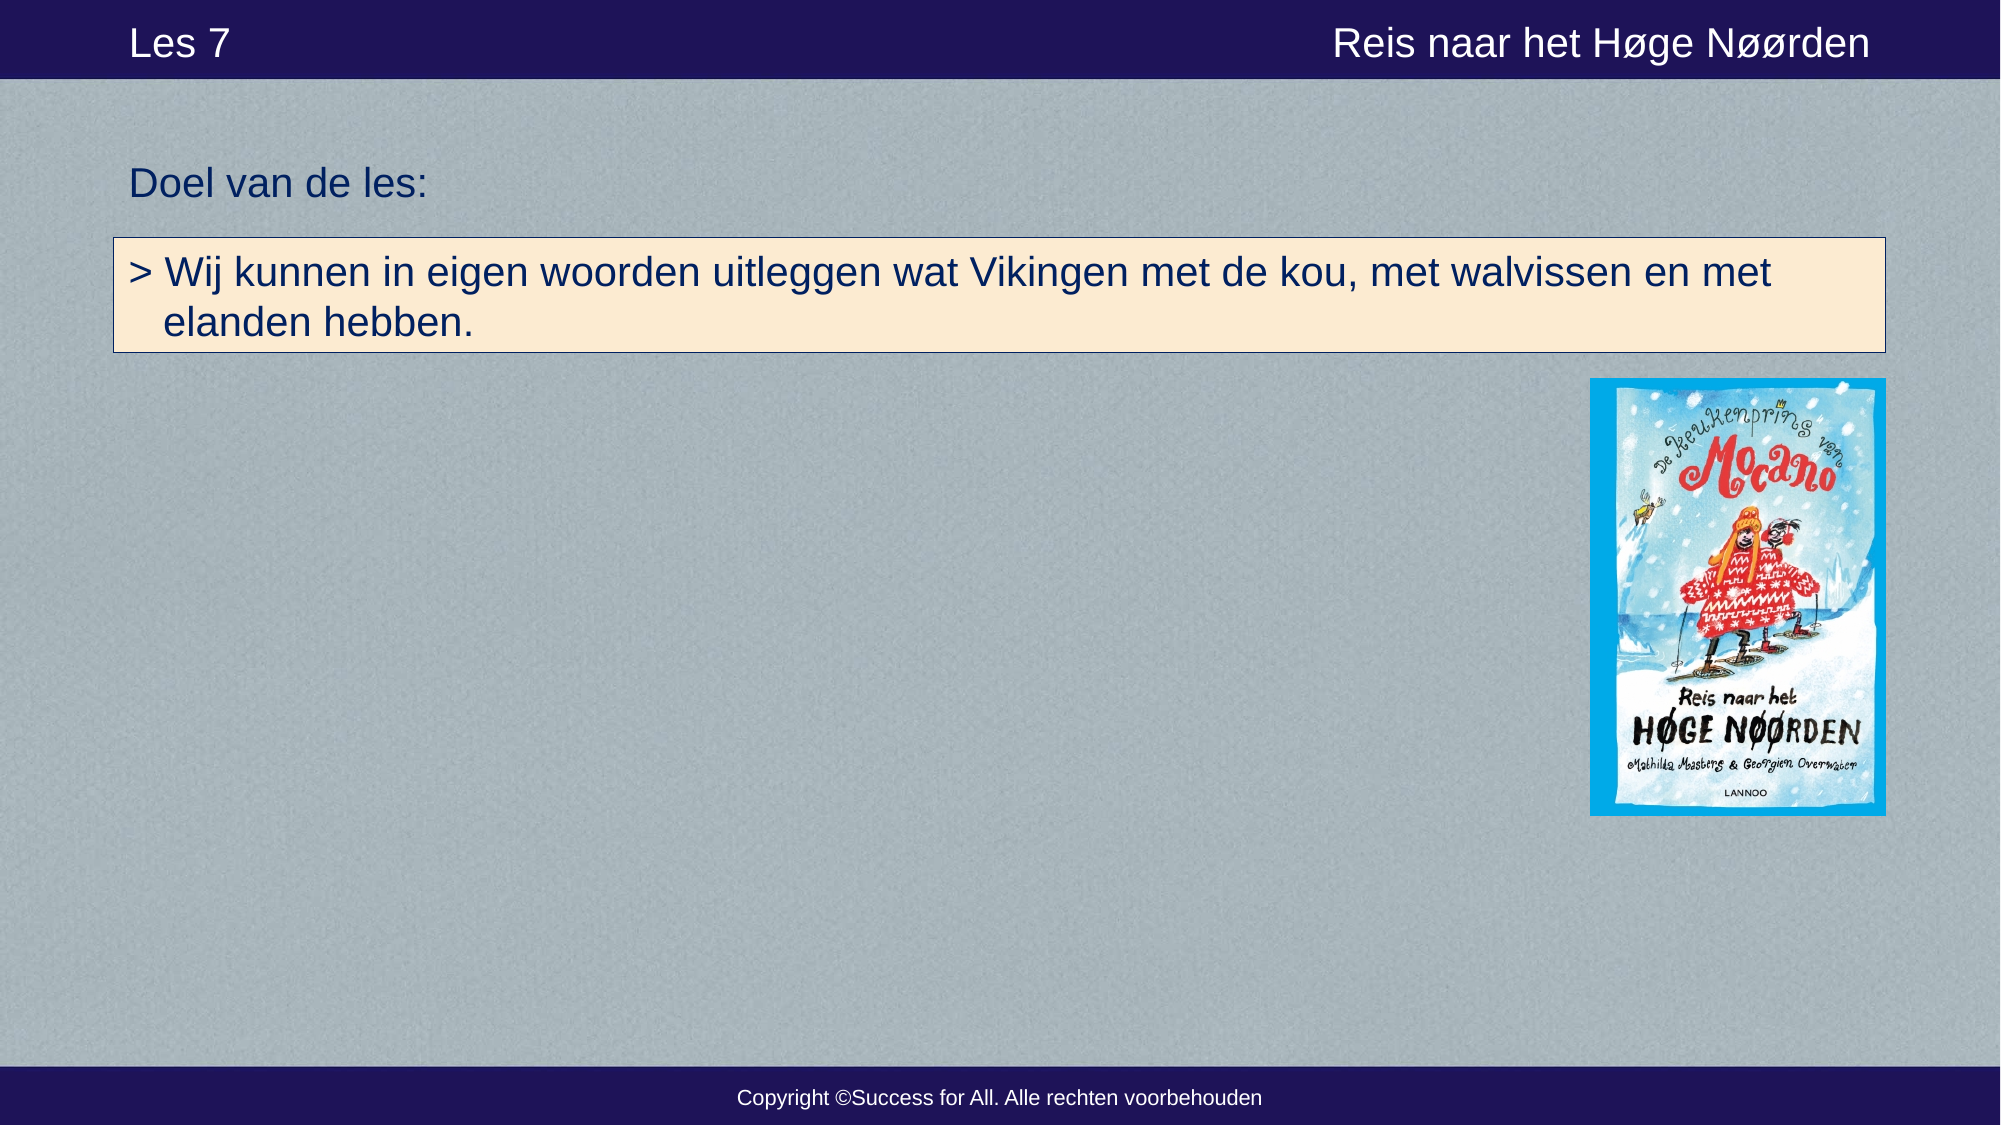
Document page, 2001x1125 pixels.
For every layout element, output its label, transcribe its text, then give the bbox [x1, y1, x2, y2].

text_box Copyright ©Success for All. Alle rechten voorbehouden [0, 1076, 2000, 1125]
text_box Les 7 [114, 8, 354, 73]
text_box Doel van de les: [113, 148, 1635, 214]
text_box > Wij kunnen in eigen woorden uitleggen wat Vikingen met de kou, met walvissen en met elanden hebben. [113, 237, 1886, 353]
text_box Reis naar het Høge Nøørden [999, 8, 1886, 73]
picture [0, 0, 2001, 1125]
